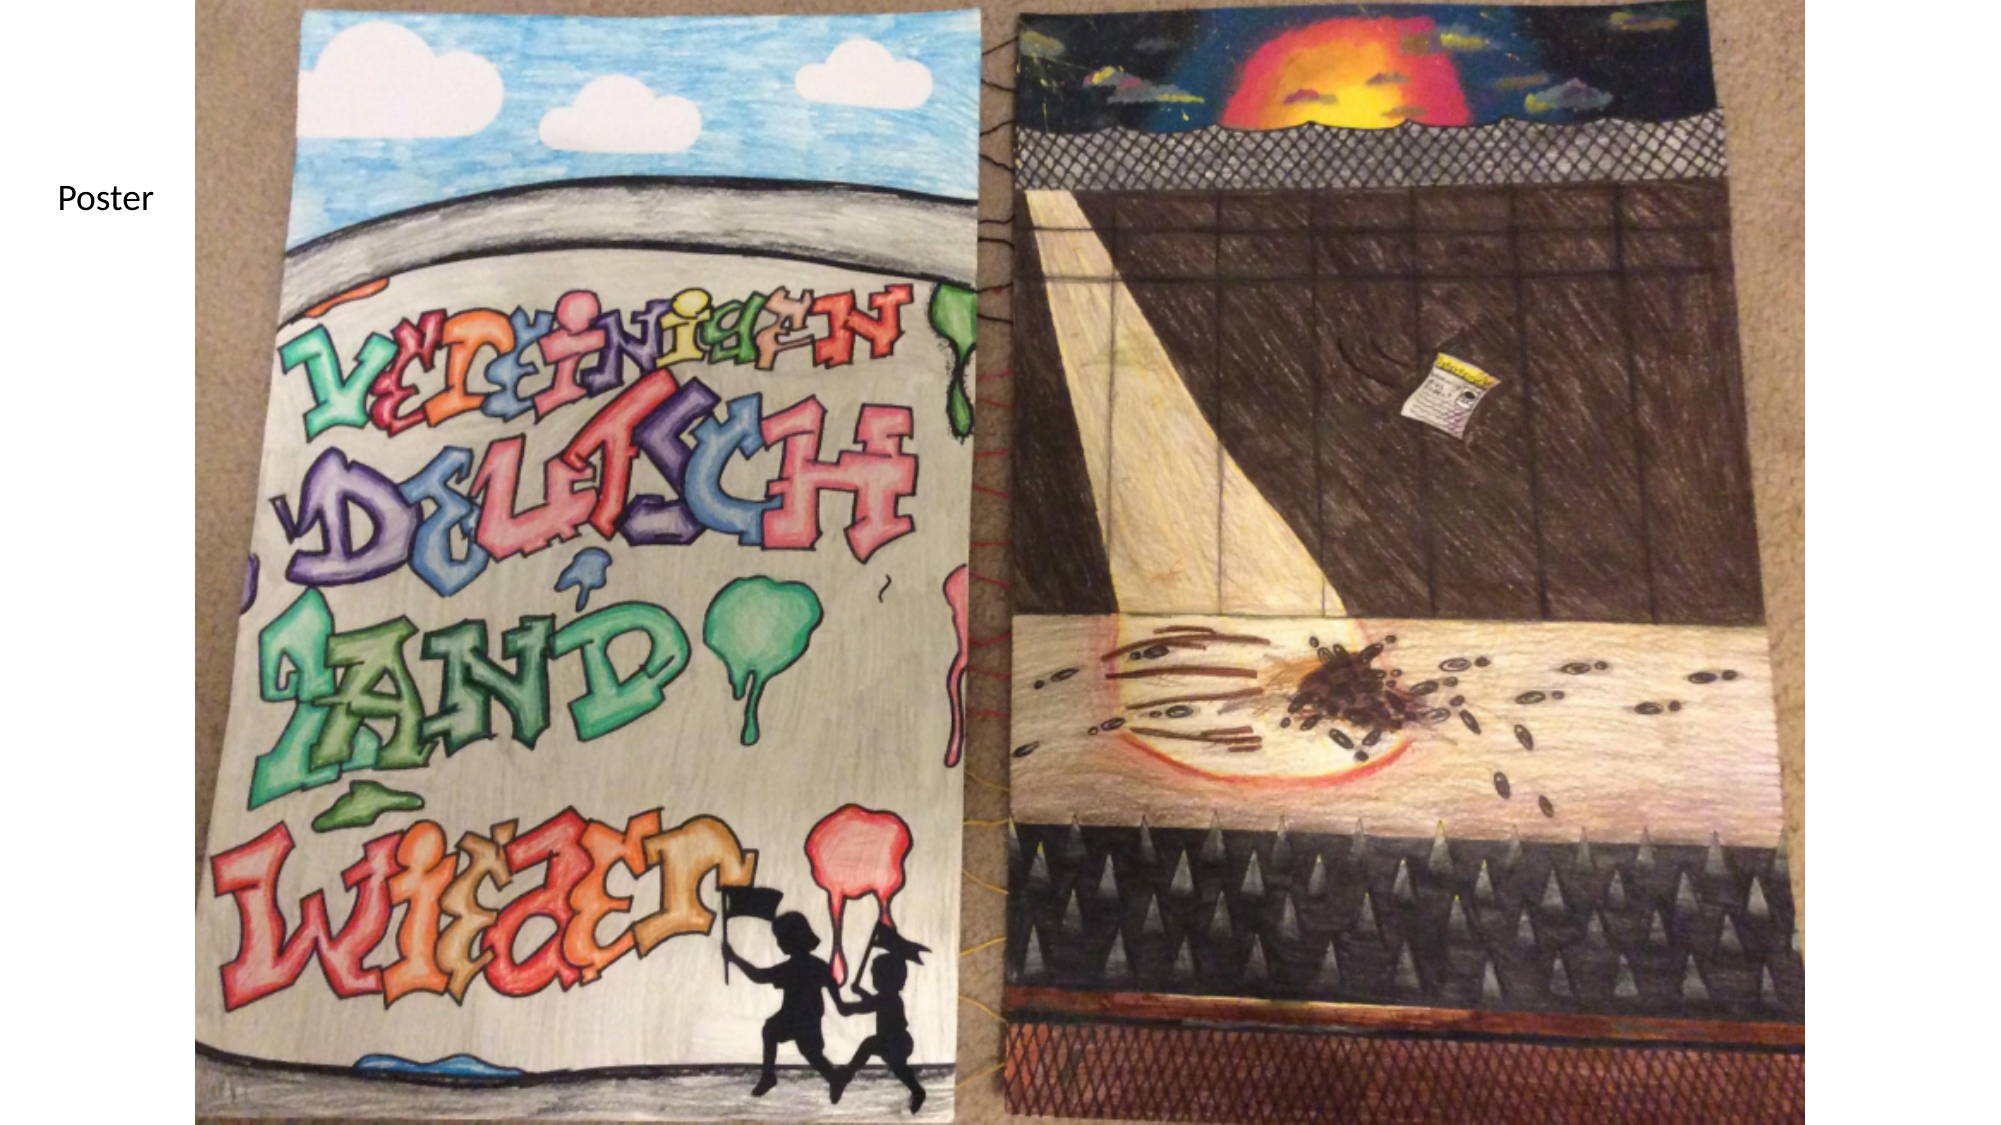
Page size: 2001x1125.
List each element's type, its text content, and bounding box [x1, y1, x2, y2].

text_box Poster [42, 165, 170, 226]
picture [195, 0, 1805, 1125]
